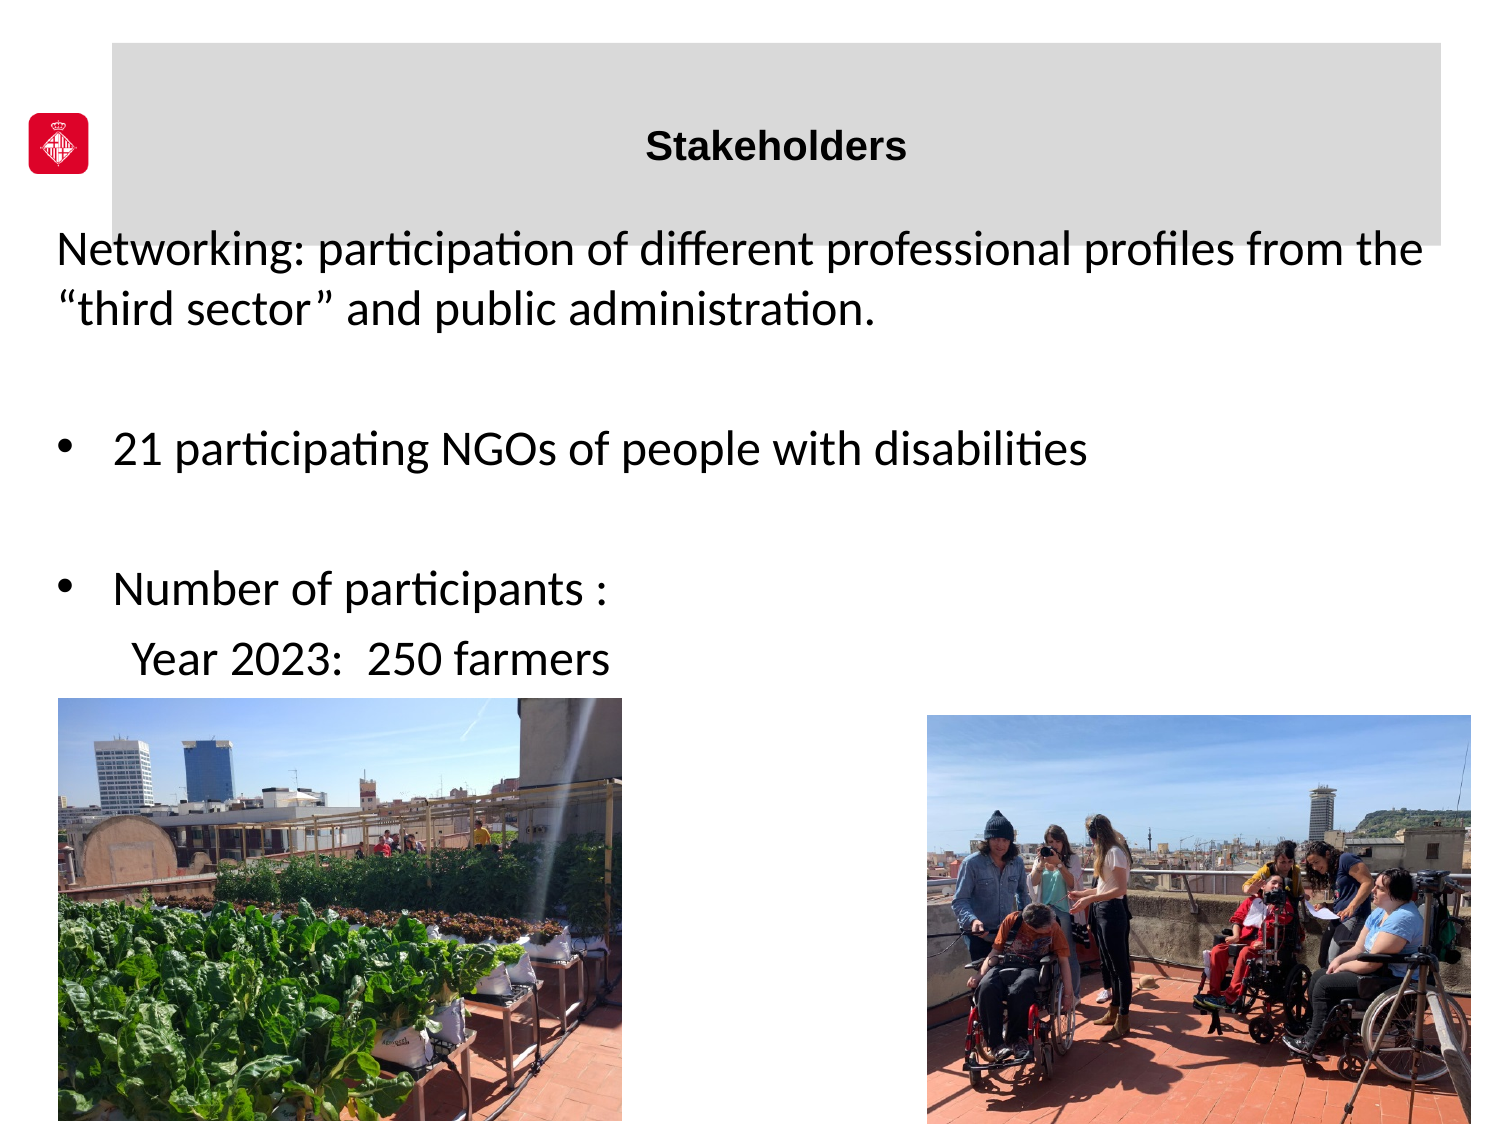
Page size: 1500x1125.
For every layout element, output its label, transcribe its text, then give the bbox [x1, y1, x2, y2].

picture [926, 715, 1472, 1125]
title Stakeholders [111, 42, 1442, 207]
picture [58, 698, 622, 1121]
picture [28, 113, 90, 178]
subtitle Networking: participation of different professional profiles from the “third sector” and public administration. 21 participating NGOs of people with disabilities Number of participants : Year 2023: 250 farmers [41, 207, 1448, 977]
